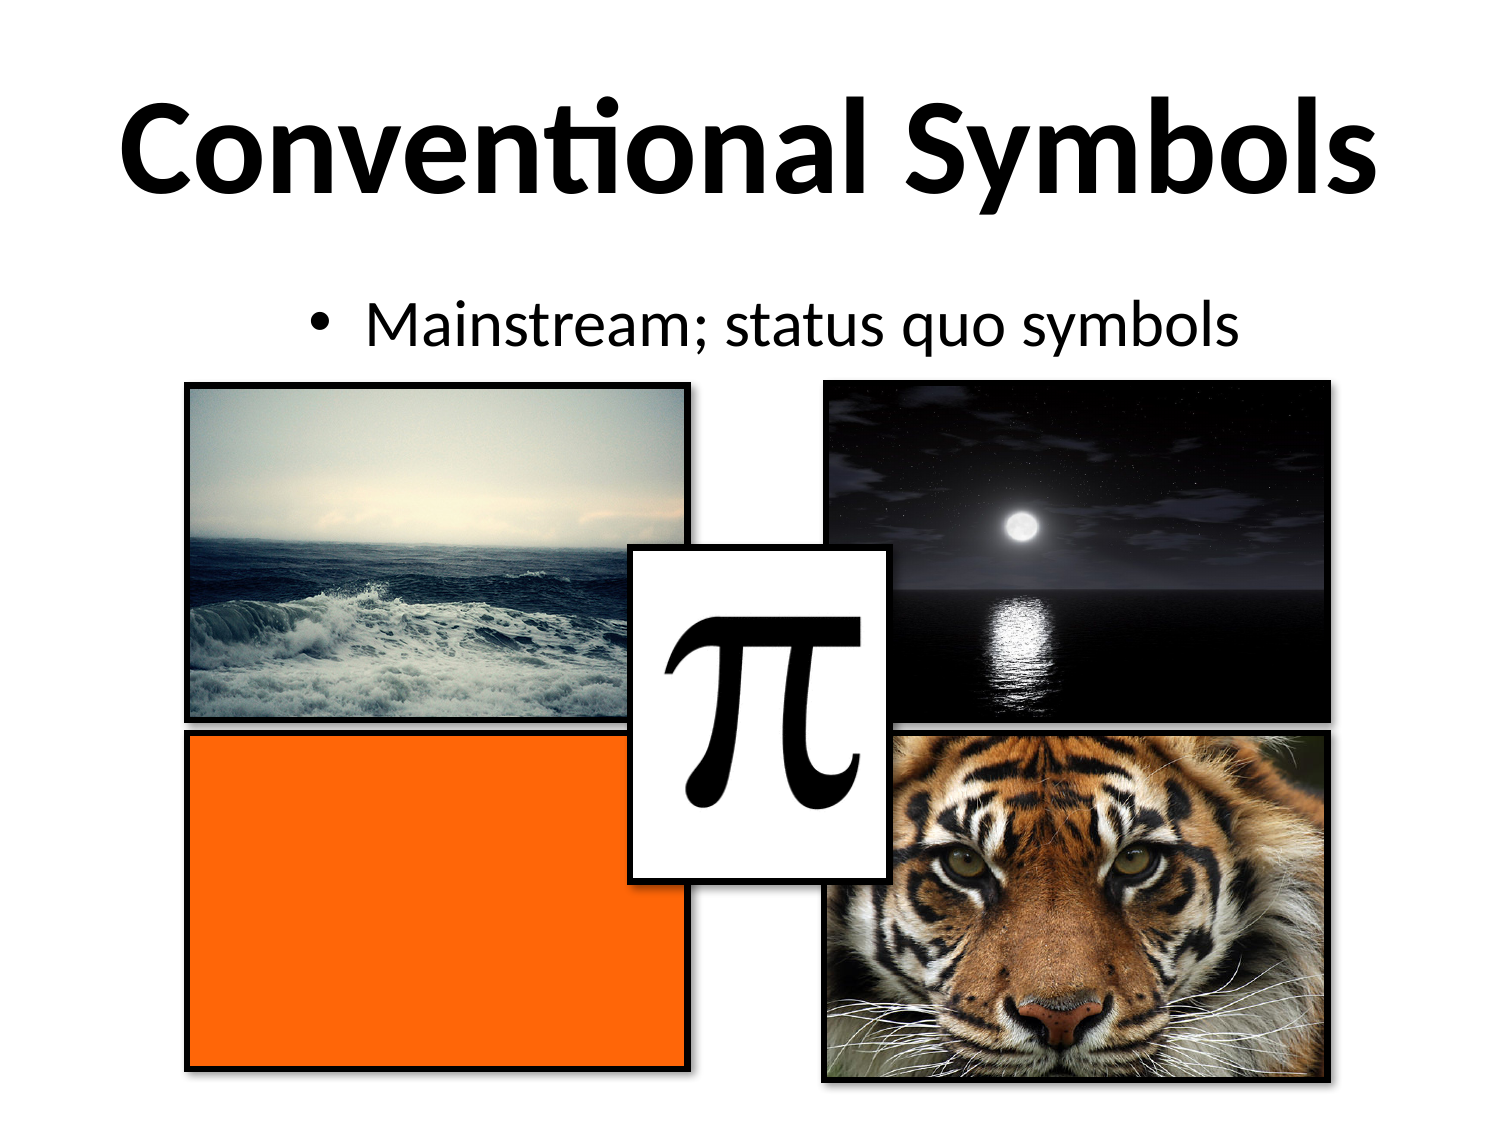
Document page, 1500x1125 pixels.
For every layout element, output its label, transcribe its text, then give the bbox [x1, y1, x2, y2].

text_box Mainstream; status quo symbols [99, 272, 1450, 536]
picture [189, 386, 1325, 1078]
title Conventional Symbols [75, 45, 1425, 233]
